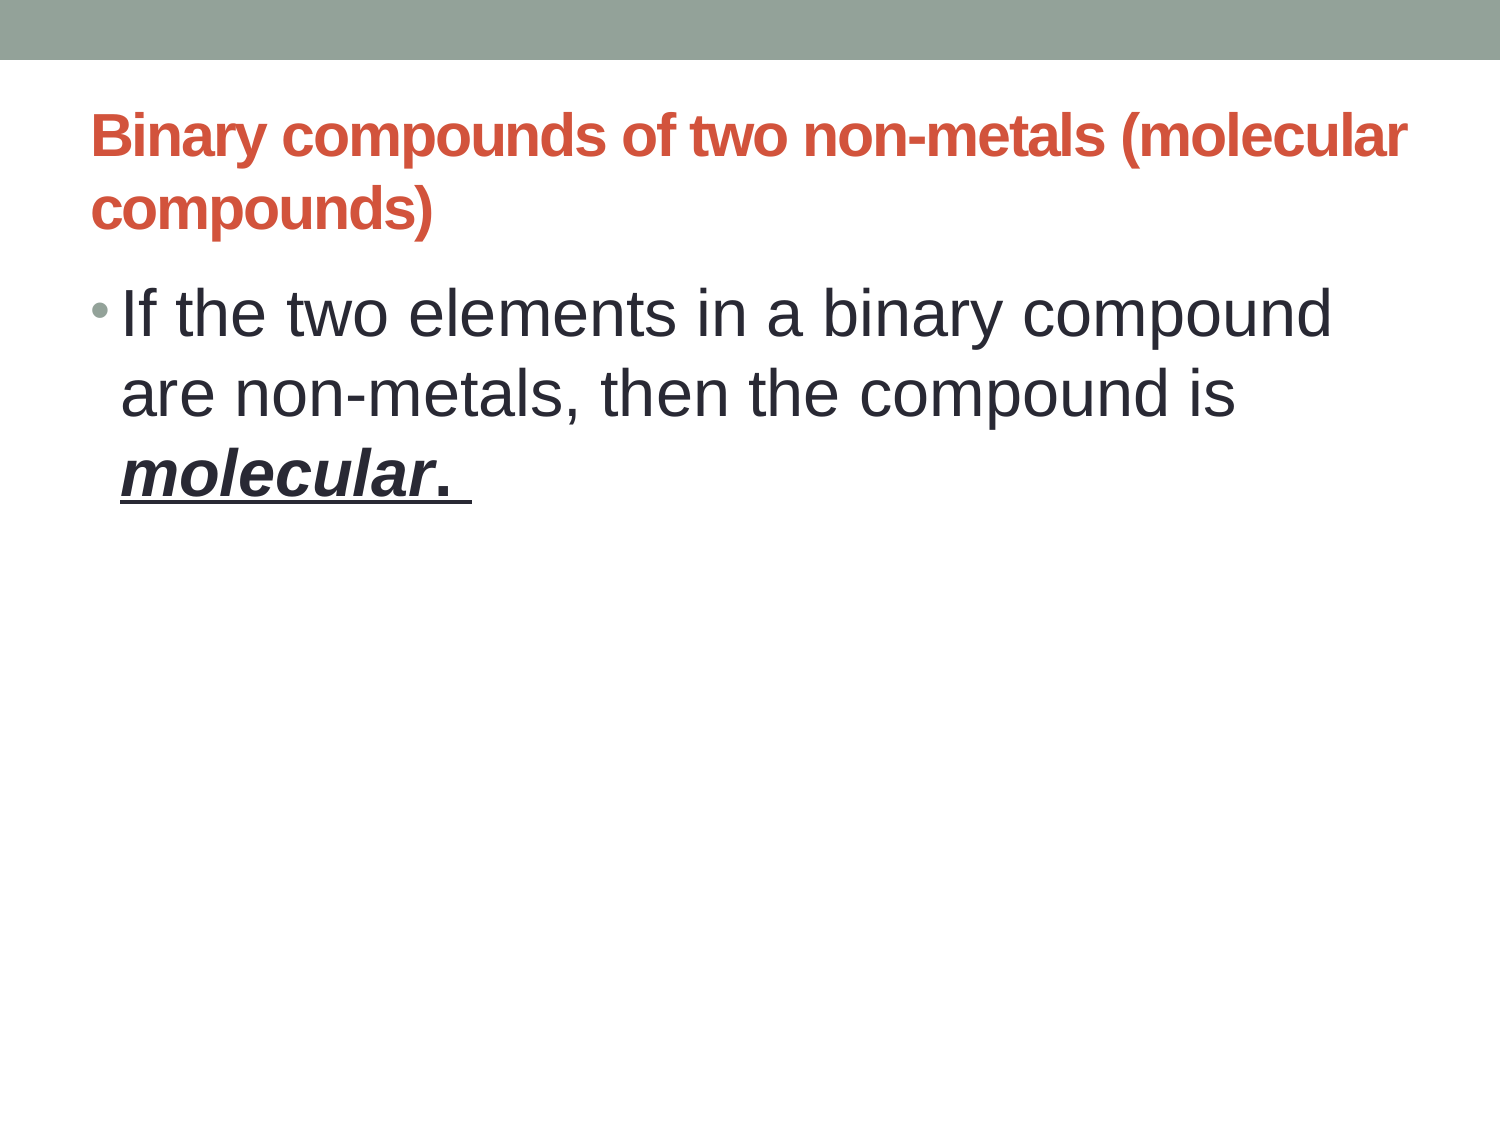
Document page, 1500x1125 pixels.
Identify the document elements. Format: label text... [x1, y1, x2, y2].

list If the two elements in a binary compound are non-metals, then the compound is molecular. [75, 262, 1425, 1063]
title Binary compounds of two non-metals (molecular compounds) [75, 87, 1425, 250]
